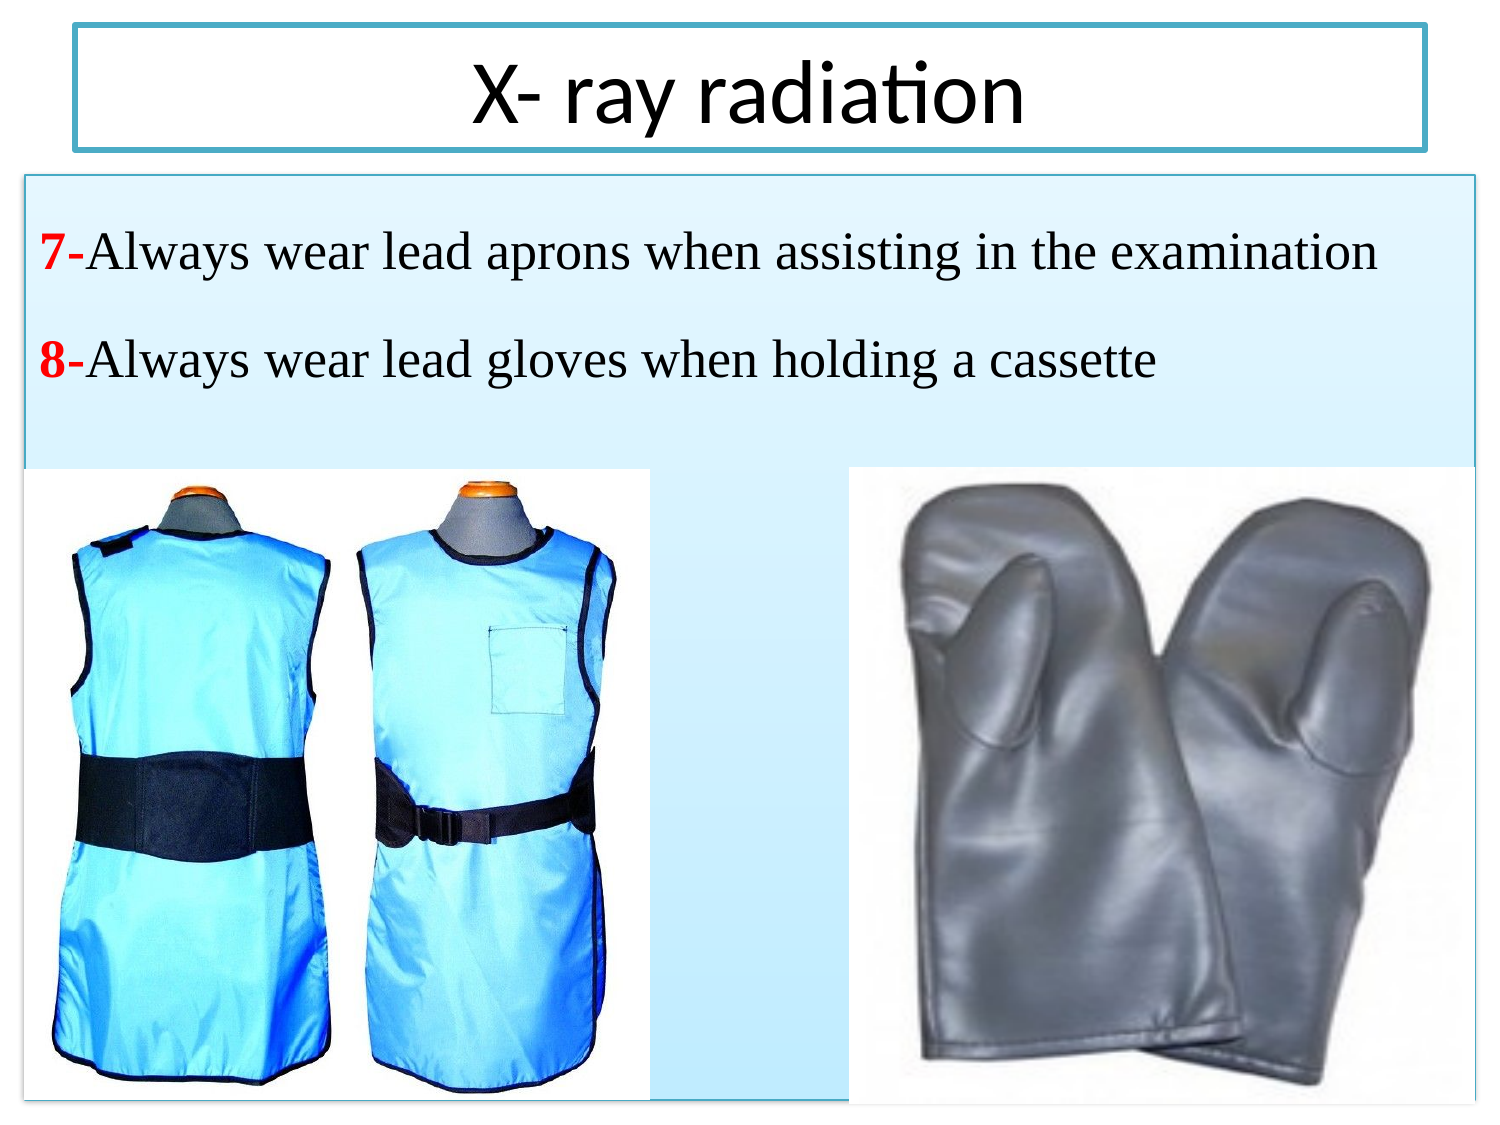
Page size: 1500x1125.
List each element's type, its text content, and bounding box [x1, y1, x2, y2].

picture [849, 466, 1476, 1104]
title X- ray radiation [73, 23, 1427, 152]
list 7-Always wear lead aprons when assisting in the examination 8-Always wear lead gloves when holding a cassette [24, 174, 1476, 1101]
picture [24, 469, 651, 1101]
